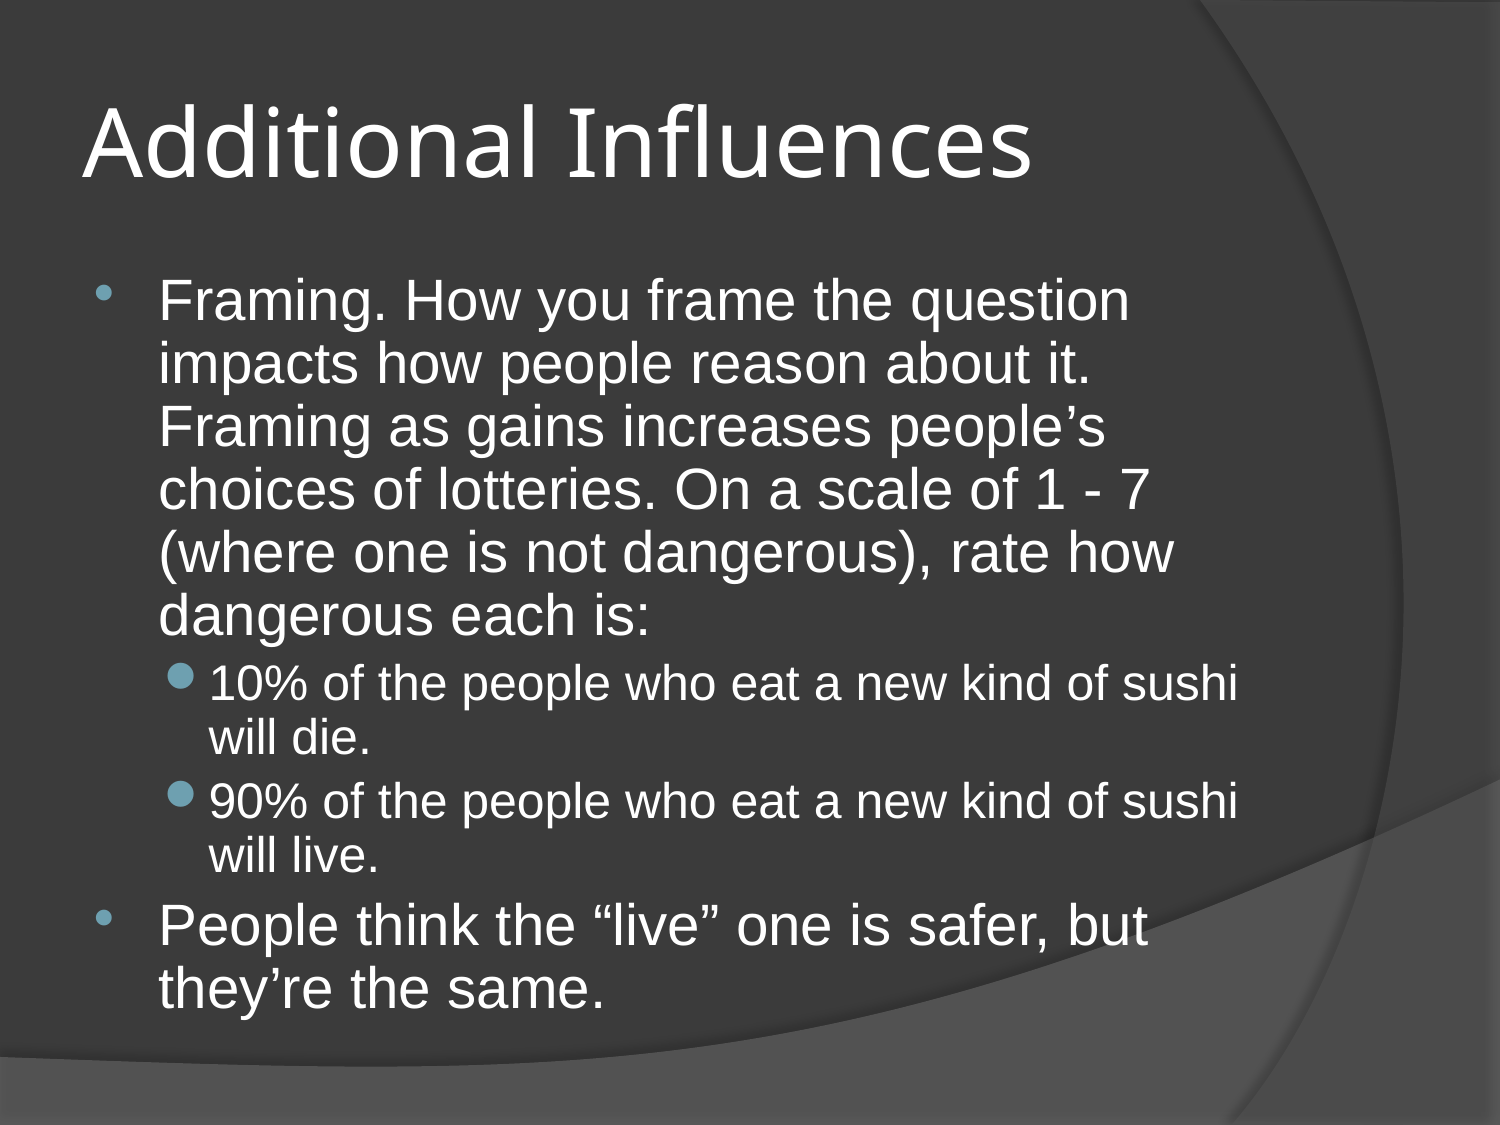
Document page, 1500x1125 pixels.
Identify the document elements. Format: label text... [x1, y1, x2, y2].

list Framing. How you frame the question impacts how people reason about it. Framing as gains increases people’s choices of lotteries. On a scale of 1 - 7 (where one is not dangerous), rate how dangerous each is: 10% of the people who eat a new kind of sushi will die. 90% of the people who eat a new kind of sushi will live. People think the “live” one is safer, but they’re the same. [75, 262, 1300, 1005]
title Additional Influences [75, 45, 1300, 233]
